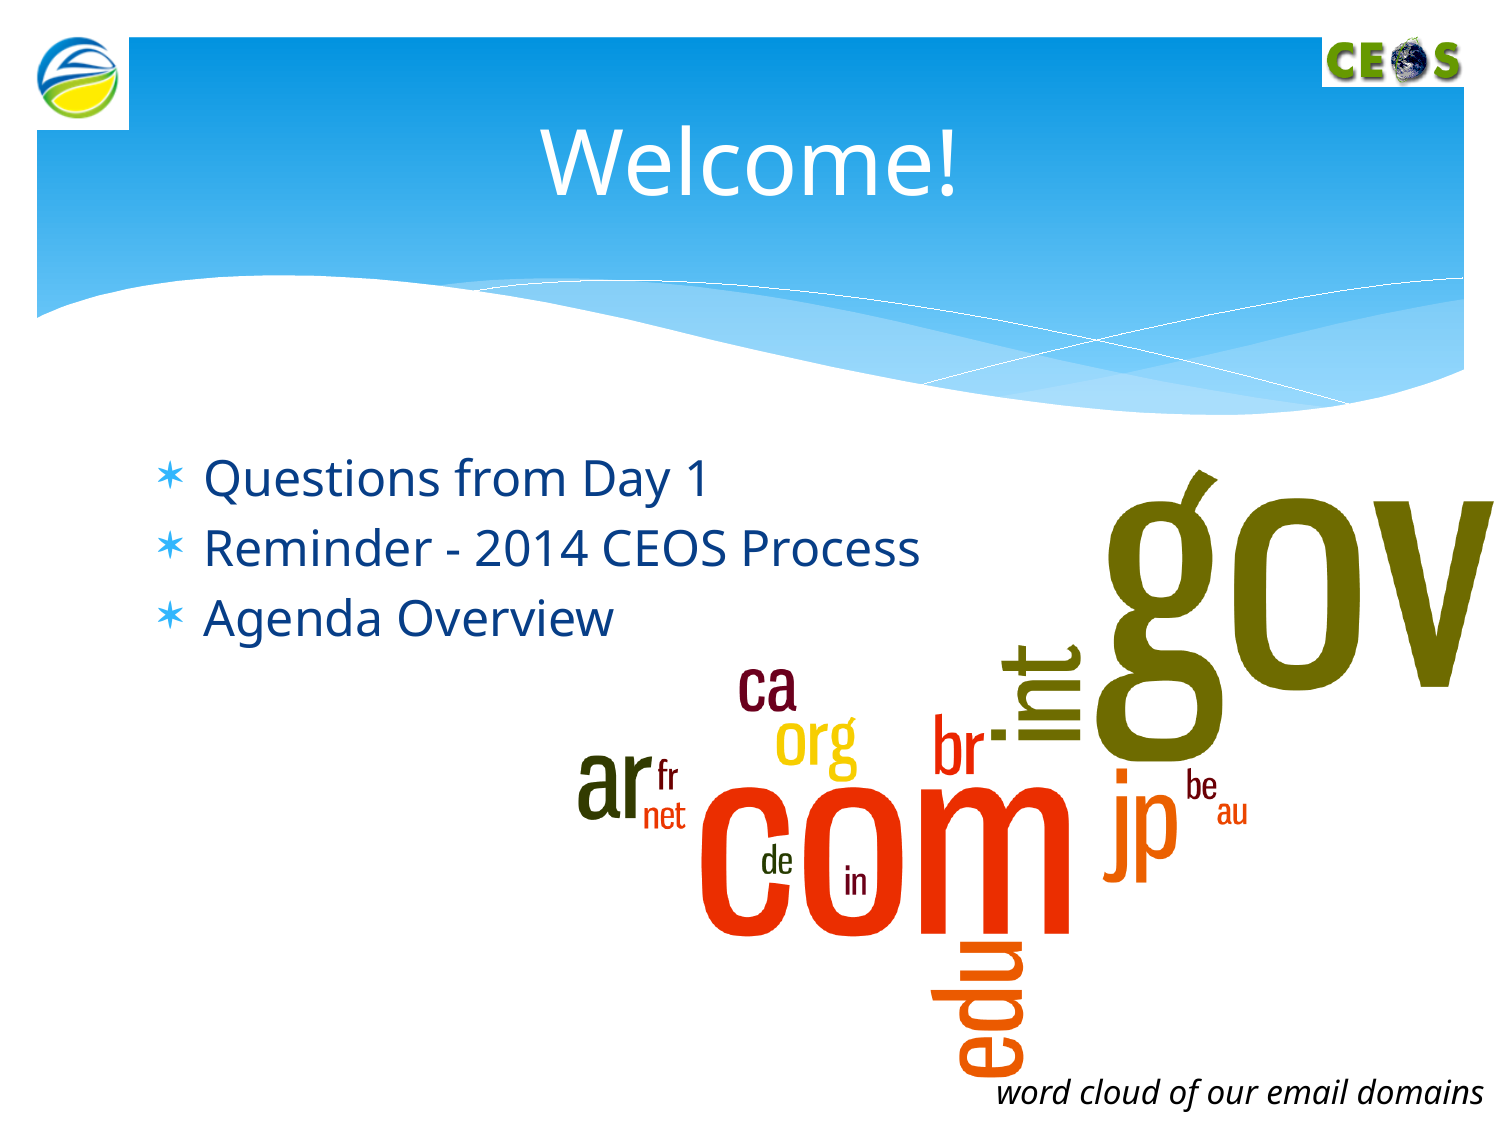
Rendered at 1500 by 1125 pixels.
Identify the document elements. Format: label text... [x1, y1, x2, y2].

picture [34, 35, 129, 130]
picture [1322, 35, 1465, 86]
title Welcome! [75, 55, 1425, 261]
list Questions from Day 1 Reminder - 2014 CEOS Process Agenda Overview [143, 438, 564, 1005]
picture [570, 428, 1500, 1125]
